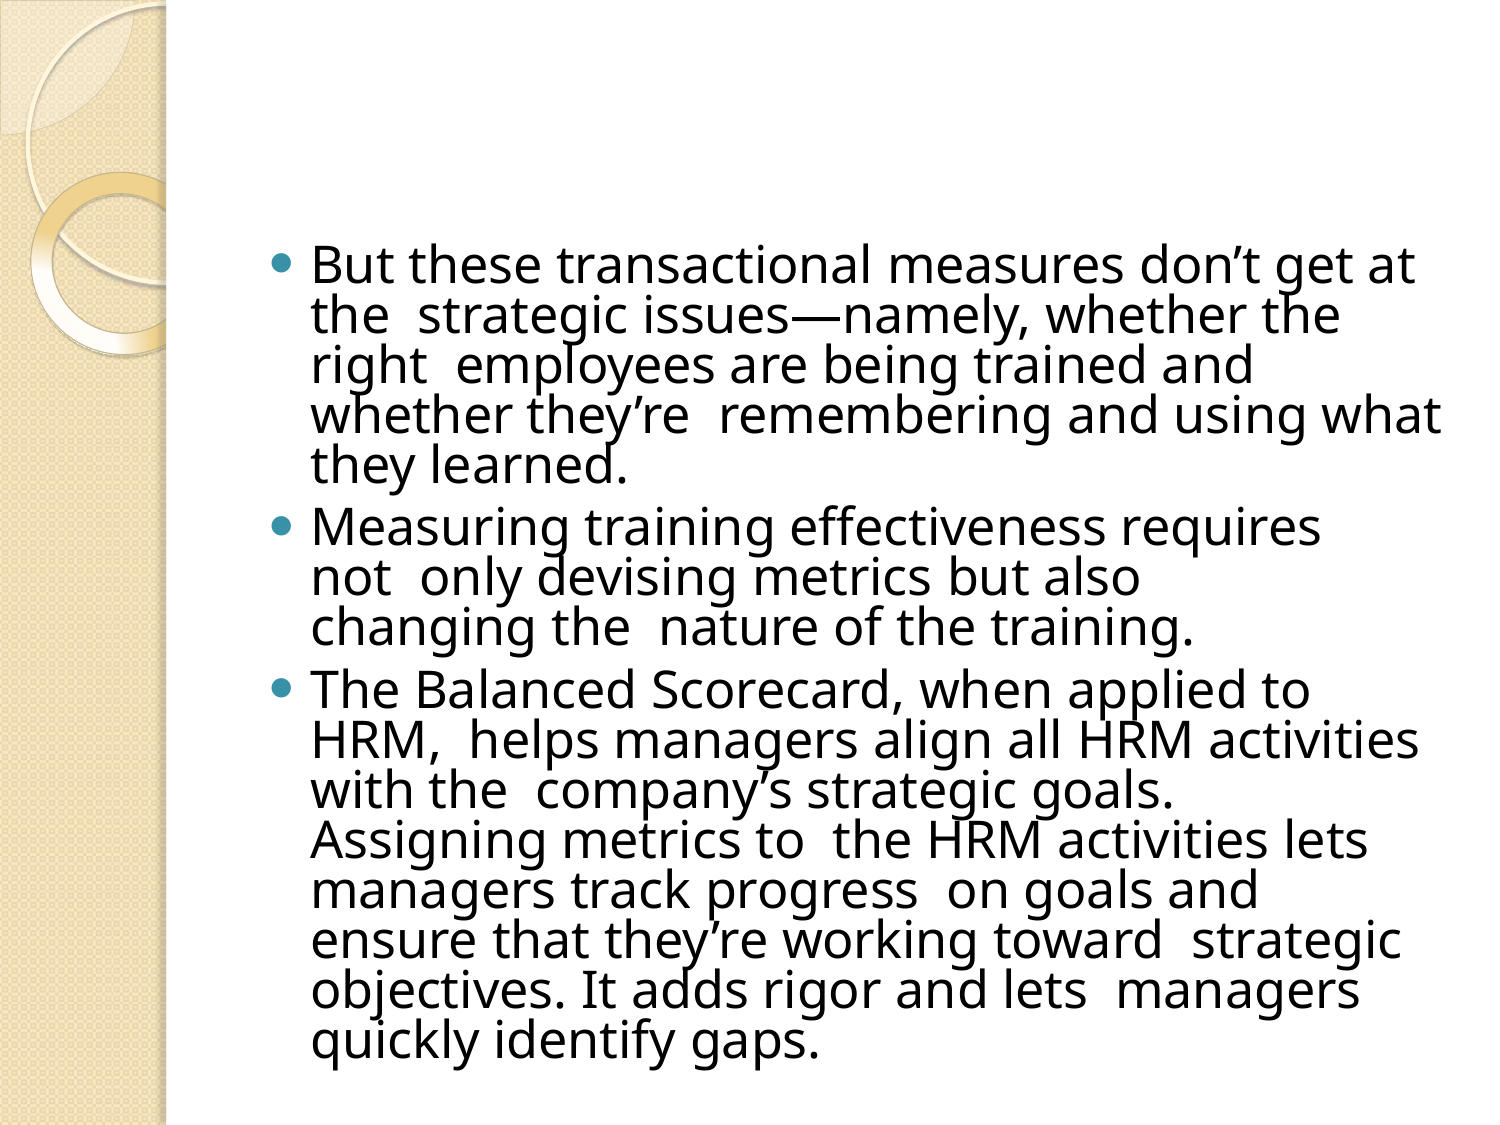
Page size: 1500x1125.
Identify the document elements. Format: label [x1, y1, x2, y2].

text_box [0, 0, 1500, 1125]
